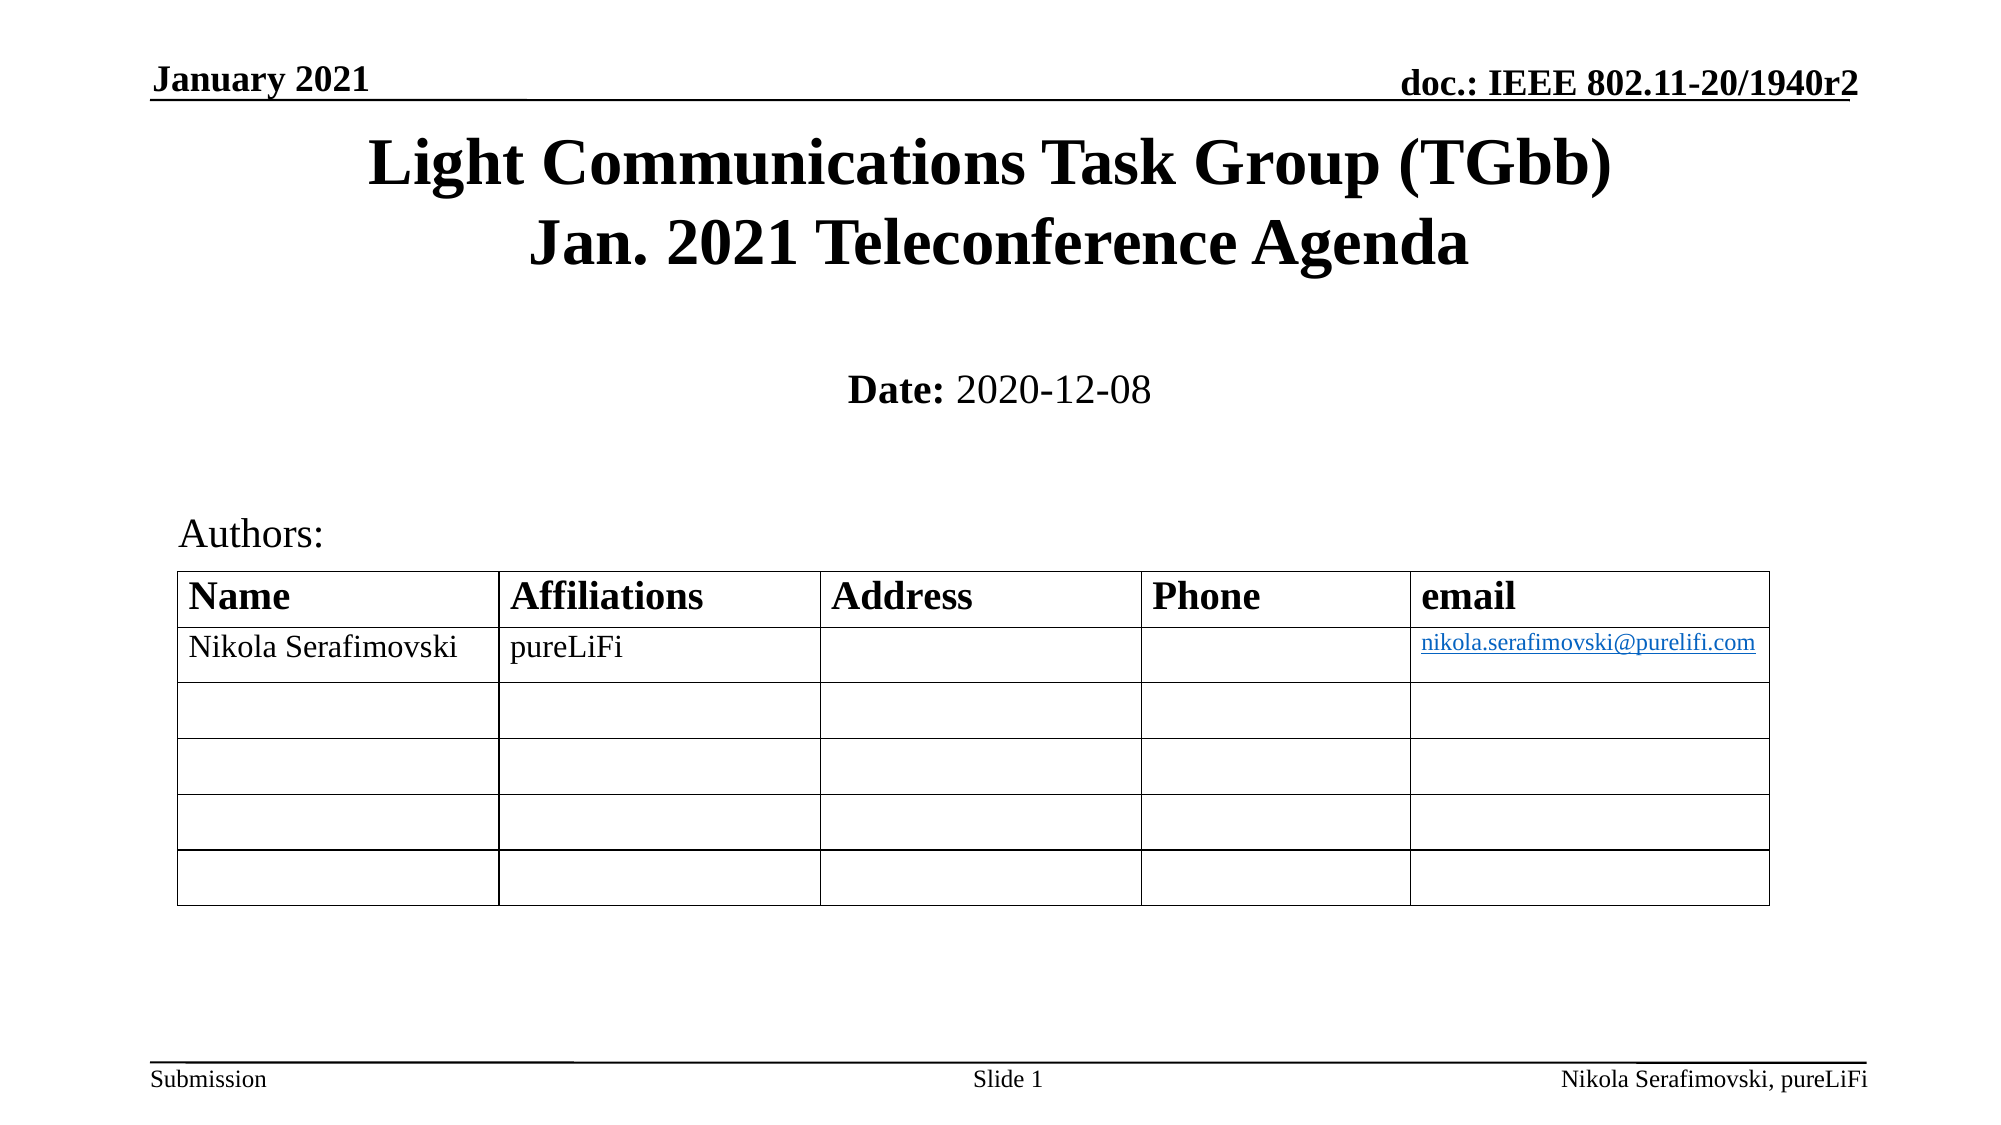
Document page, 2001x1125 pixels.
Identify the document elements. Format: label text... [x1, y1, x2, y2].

slide_number Slide 1 [950, 1061, 1067, 1123]
footer Nikola Serafimovski, pureLiFi [1171, 1061, 1869, 1093]
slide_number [152, 54, 563, 100]
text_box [162, 570, 1830, 977]
subtitle Date: 2020-12-08 [299, 354, 1701, 433]
title Light Communications Task Group (TGbb) Jan. 2021 Teleconference Agenda [149, 76, 1851, 319]
text_box Authors: [162, 498, 401, 561]
